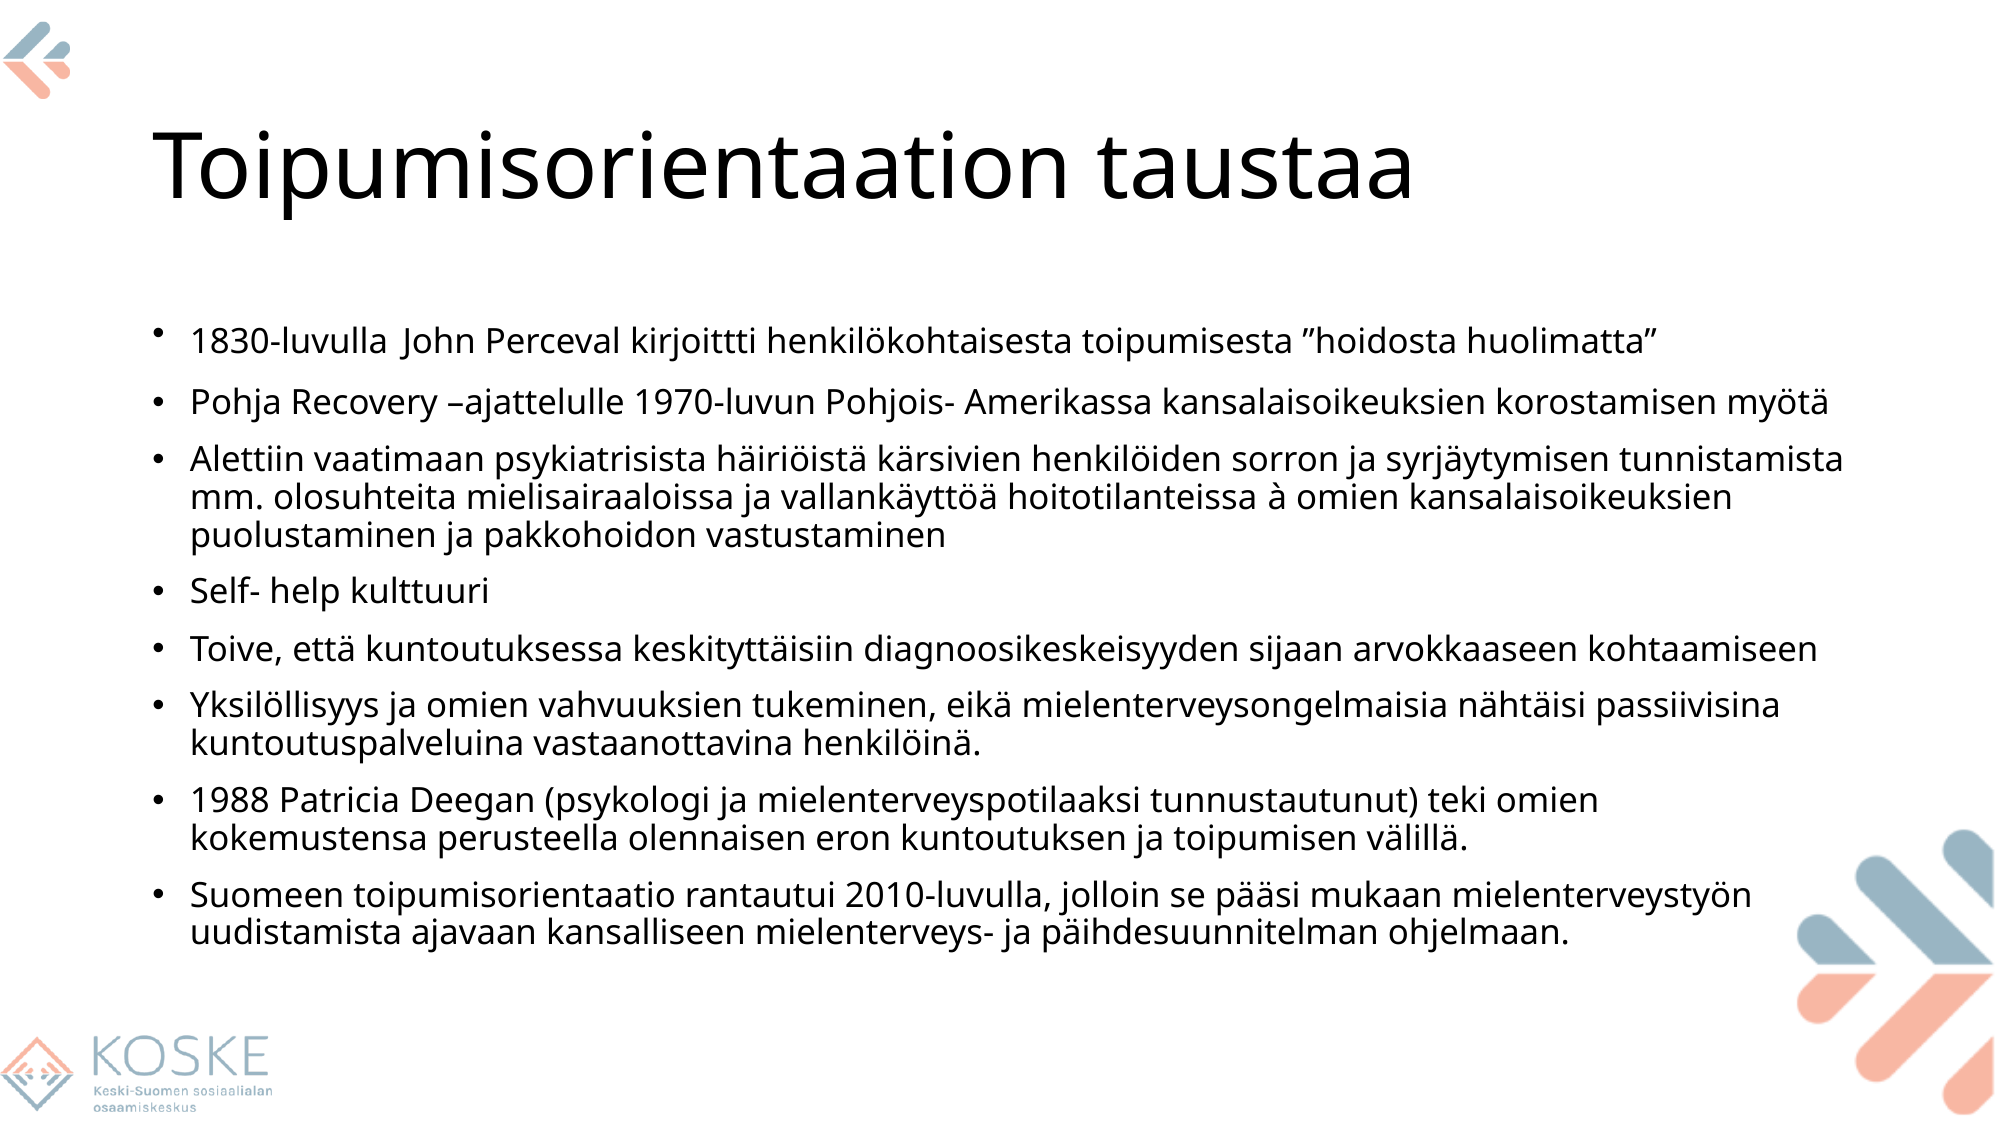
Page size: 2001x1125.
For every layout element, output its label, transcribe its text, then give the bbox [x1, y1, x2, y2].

list 1830-luvulla John Perceval kirjoittti henkilökohtaisesta toipumisesta ”hoidosta huolimatta” Pohja Recovery –ajattelulle 1970-luvun Pohjois- Amerikassa kansalaisoikeuksien korostamisen myötä Alettiin vaatimaan psykiatrisista häiriöistä kärsivien henkilöiden sorron ja syrjäytymisen tunnistamista mm. olosuhteita mielisairaaloissa ja vallankäyttöä hoitotilanteissa à omien kansalaisoikeuksien puolustaminen ja pakkohoidon vastustaminen Self- help kulttuuri Toive, että kuntoutuksessa keskityttäisiin diagnoosikeskeisyyden sijaan arvokkaaseen kohtaamiseen Yksilöllisyys ja omien vahvuuksien tukeminen, eikä mielenterveysongelmaisia nähtäisi passiivisina kuntoutuspalveluina vastaanottavina henkilöinä. 1988 Patricia Deegan (psykologi ja mielenterveyspotilaaksi tunnustautunut) teki omien kokemustensa perusteella olennaisen eron kuntoutuksen ja toipumisen välillä. Suomeen toipumisorientaatio rantautui 2010-luvulla, jolloin se pääsi mukaan mielenterveystyön uudistamista ajavaan kansalliseen mielenterveys- ja päihdesuunnitelman ohjelmaan. [137, 299, 1863, 1014]
title Toipumisorientaation taustaa [137, 59, 1863, 278]
